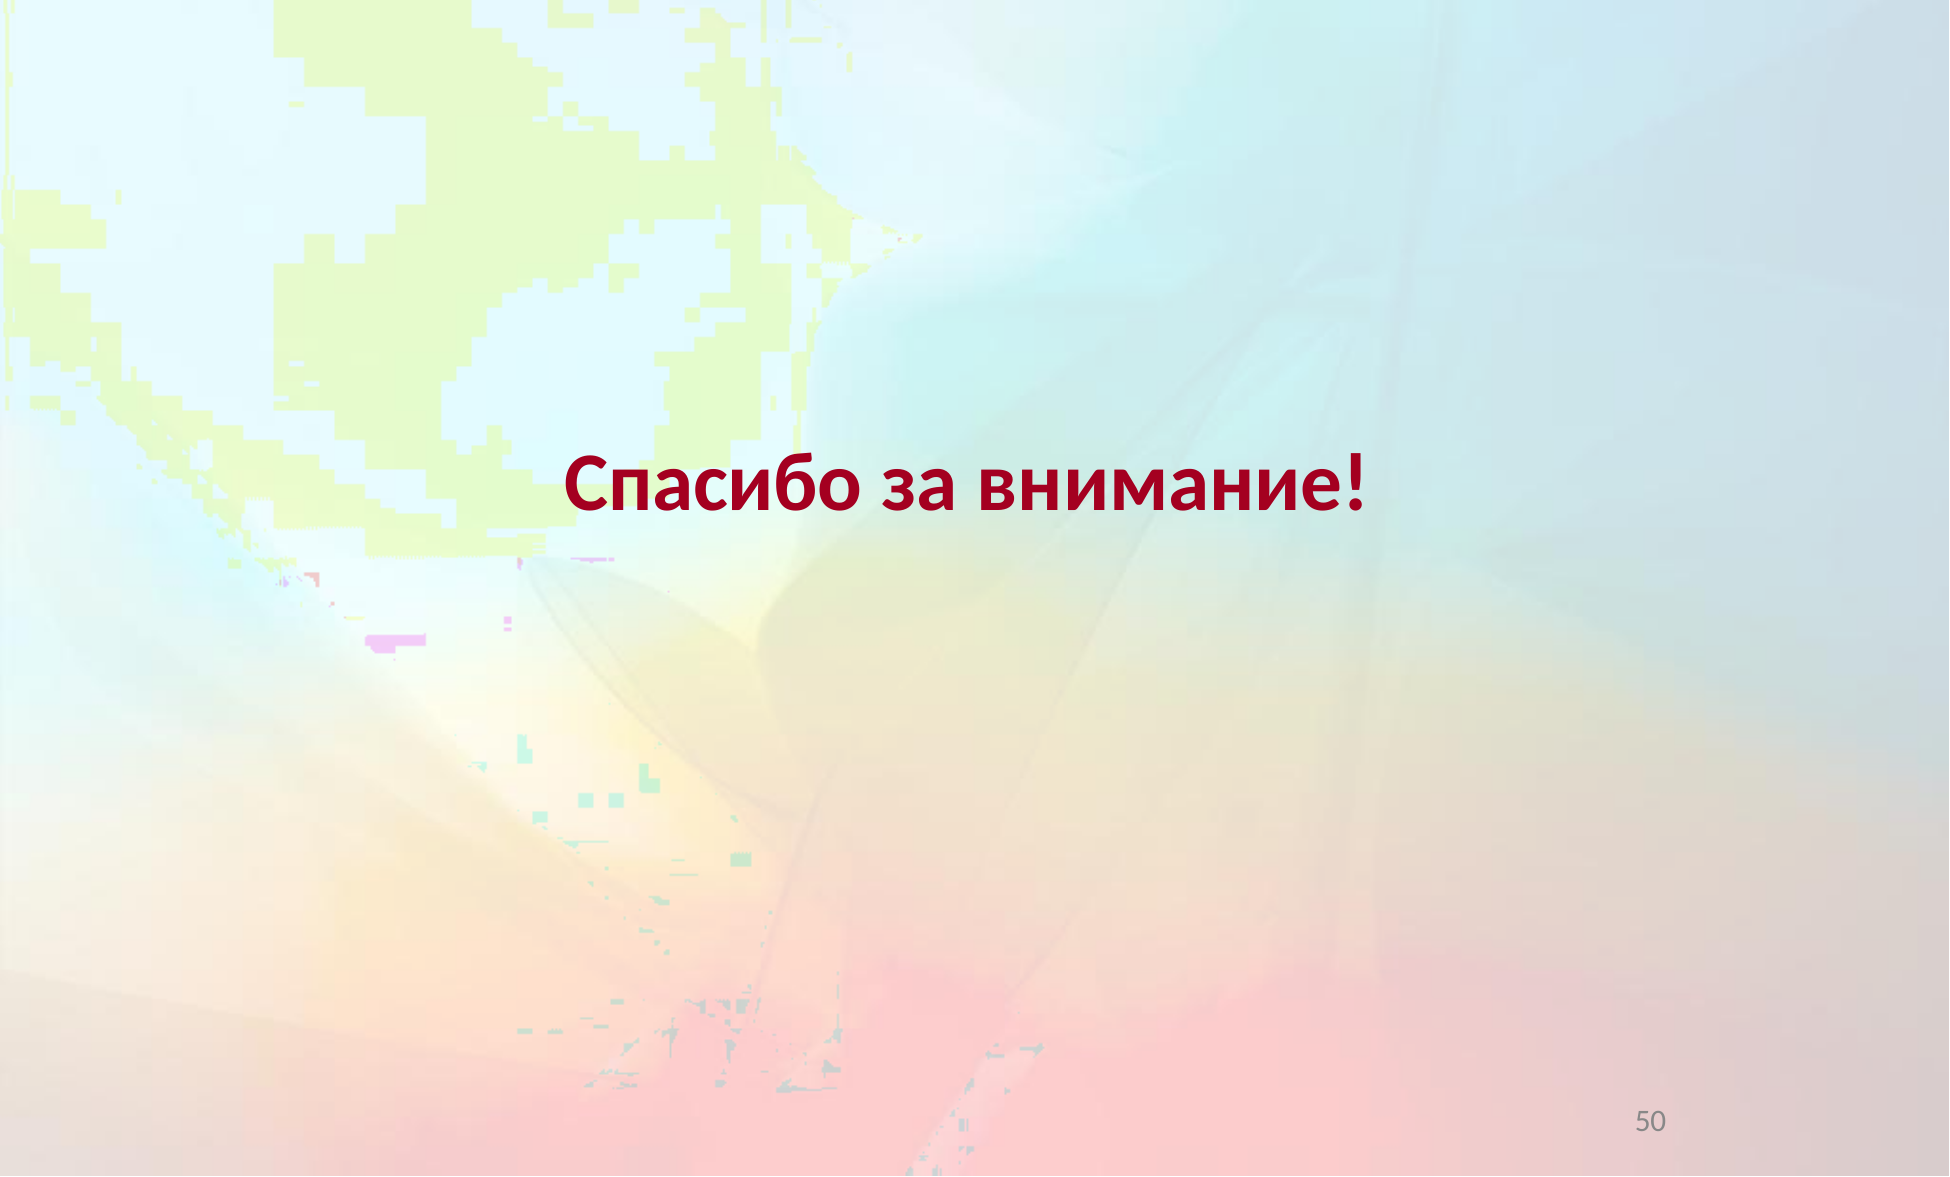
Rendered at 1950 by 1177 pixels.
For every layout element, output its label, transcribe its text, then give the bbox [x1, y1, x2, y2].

picture [0, 0, 1949, 1176]
title Спасибо за внимание! [562, 425, 1486, 624]
text_box 50 [1632, 1097, 1669, 1138]
